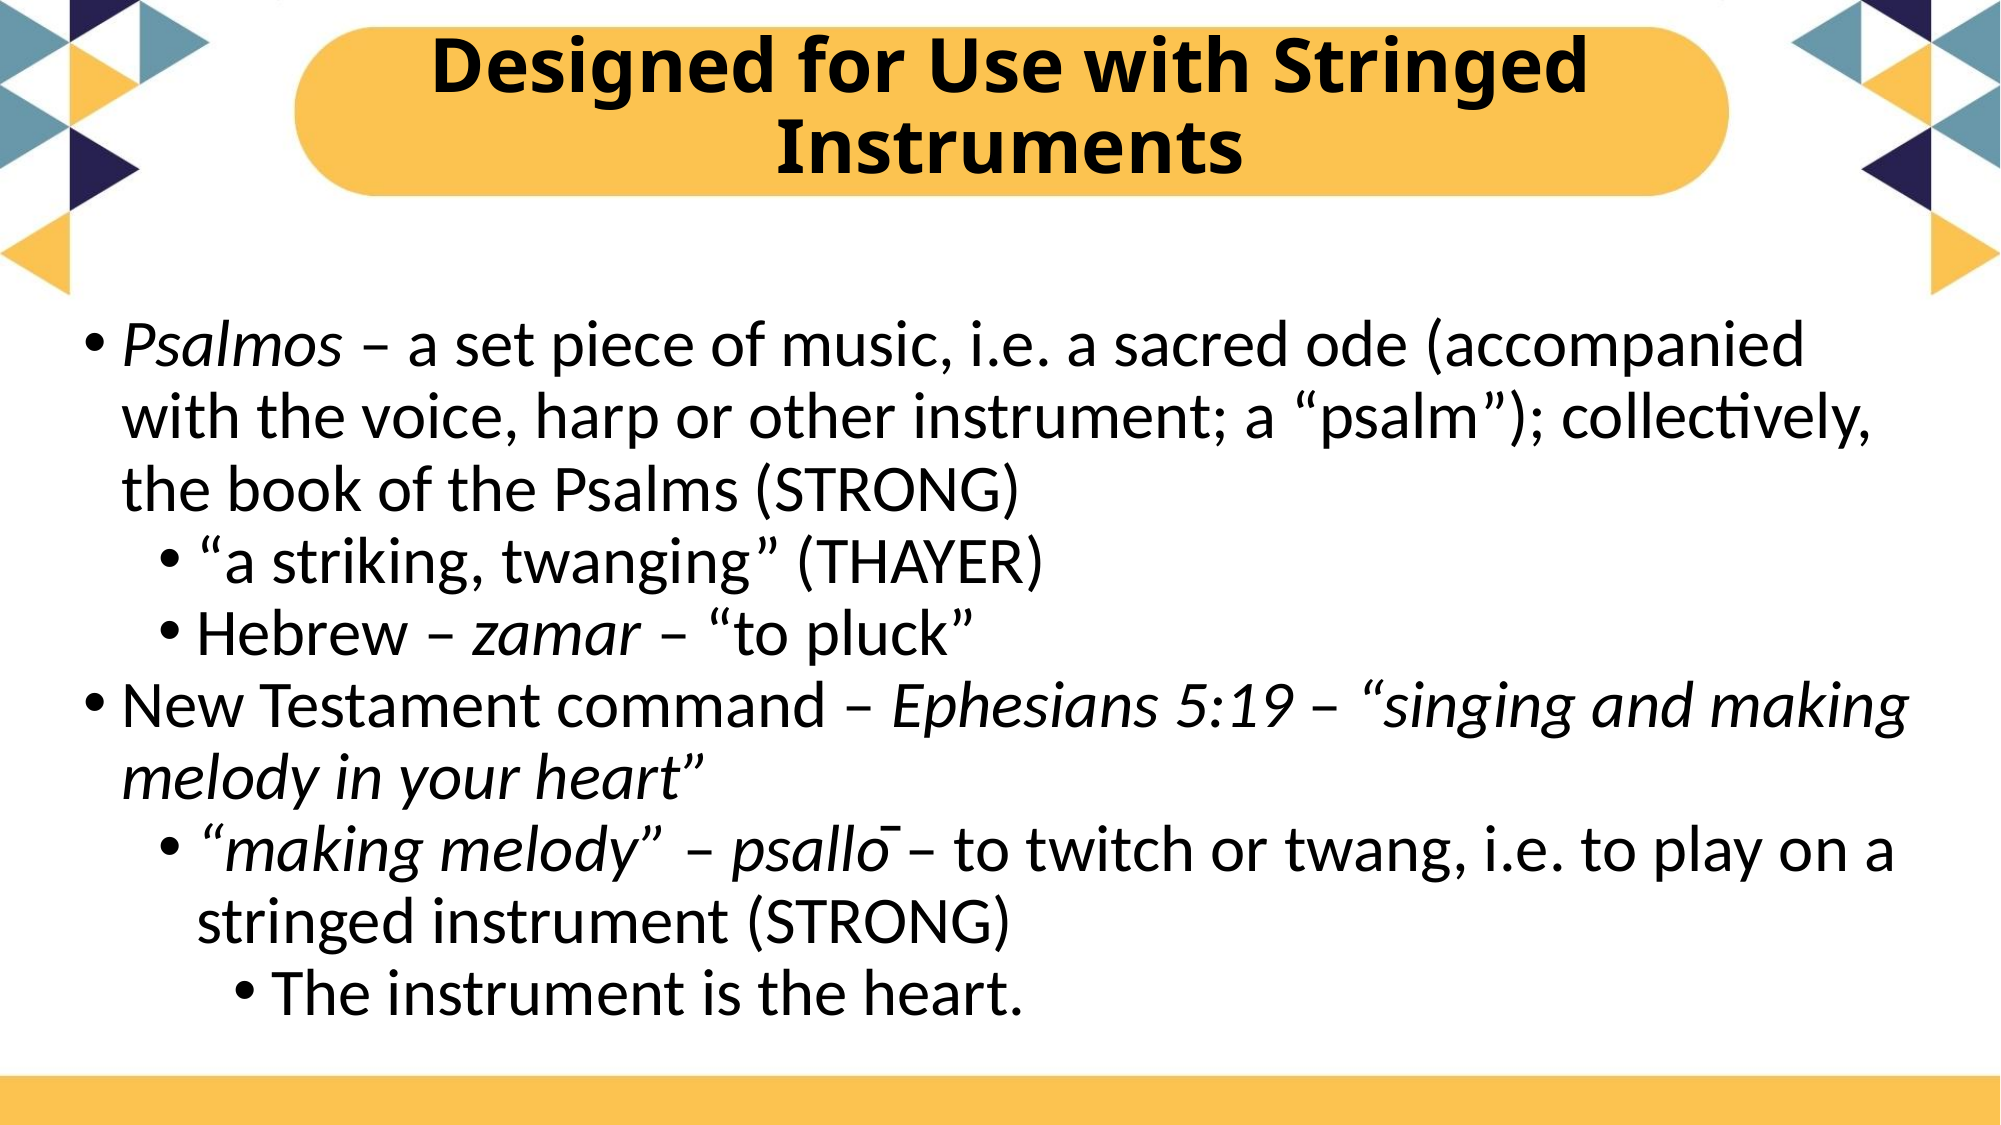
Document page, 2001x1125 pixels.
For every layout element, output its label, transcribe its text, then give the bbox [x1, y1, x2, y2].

picture [0, 0, 2001, 1125]
list Psalmos – a set piece of music, i.e. a sacred ode (accompanied with the voice, harp or other instrument; a “psalm”); collectively, the book of the Psalms (STRONG) “a striking, twanging” (THAYER) Hebrew – zamar – “to pluck” New Testament command – Ephesians 5:19 – “singing and making melody in your heart” “making melody” – psallō – to twitch or twang, i.e. to play on a stringed instrument (STRONG) The instrument is the heart. [68, 301, 1932, 1046]
title Designed for Use with Stringed Instruments [288, 0, 1735, 218]
